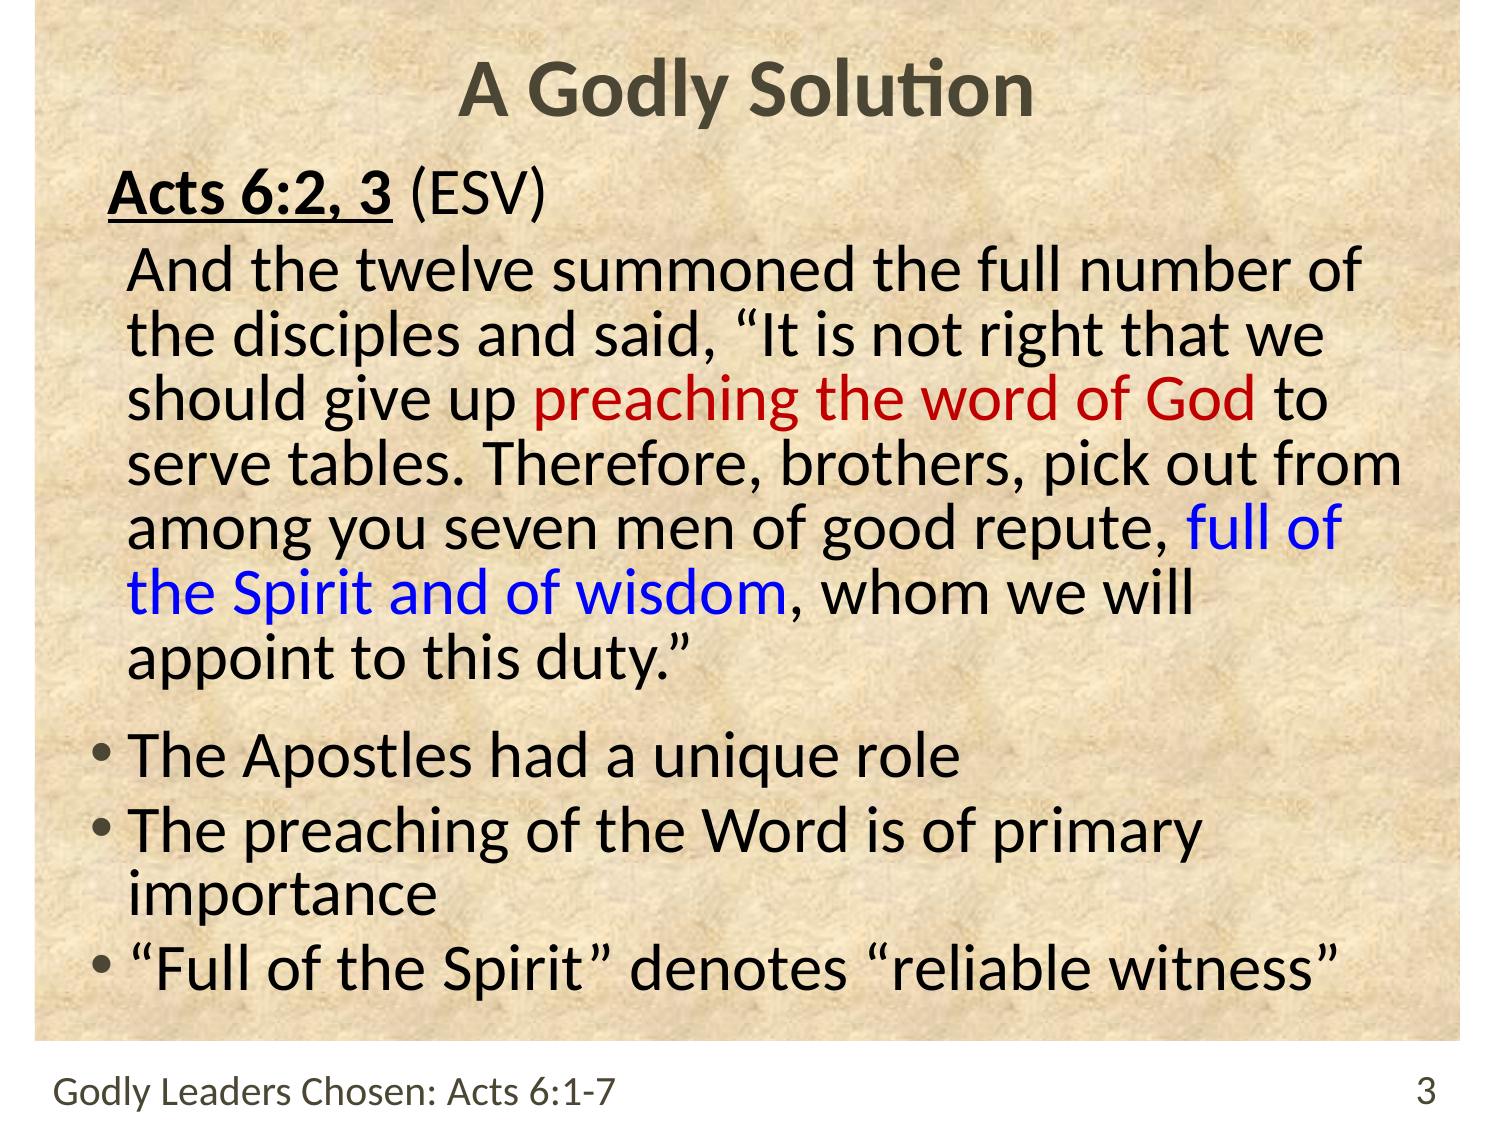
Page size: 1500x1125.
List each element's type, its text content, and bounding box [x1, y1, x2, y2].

list The Apostles had a unique role The preaching of the Word is of primary importance “Full of the Spirit” denotes “reliable witness” [75, 721, 1460, 1023]
list Acts 6:2, 3 (ESV) And the twelve summoned the full number of the disciples and said, “It is not right that we should give up preaching the word of God to serve tables. Therefore, brothers, pick out from among you seven men of good repute, full of the Spirit and of wisdom, whom we will appoint to this duty.” [75, 155, 1425, 721]
footer Godly Leaders Chosen: Acts 6:1-7 [37, 1059, 1027, 1119]
title A Godly Solution [34, 0, 1460, 1041]
